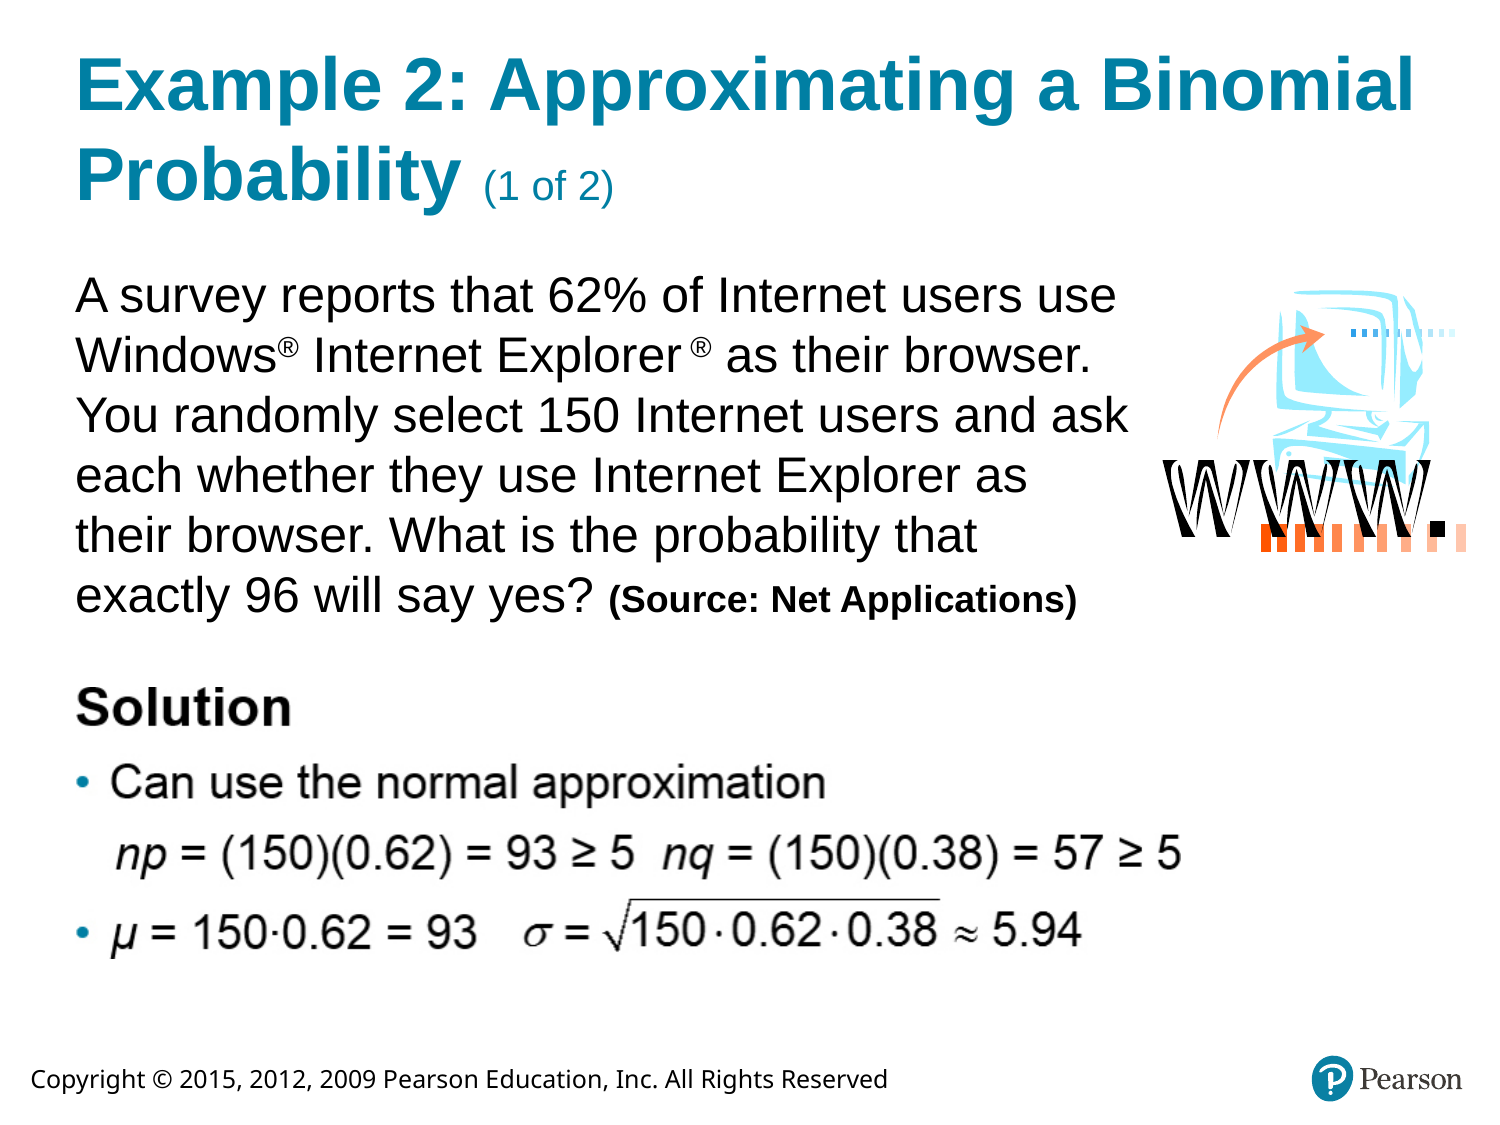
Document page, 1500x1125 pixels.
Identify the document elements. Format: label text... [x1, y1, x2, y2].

title Example 2: Approximating a Binomial Probability (1 of 2) [75, 35, 1425, 216]
picture [74, 687, 1181, 959]
list A survey reports that 62% of Internet users use Windows® Internet Explorer ® as their browser. You randomly select 150 Internet users and ask each whether they use Internet Explorer as their browser. What is the probability that exactly 96 will say yes? (Source: Net Applications) [75, 262, 1138, 650]
picture [1162, 287, 1467, 553]
